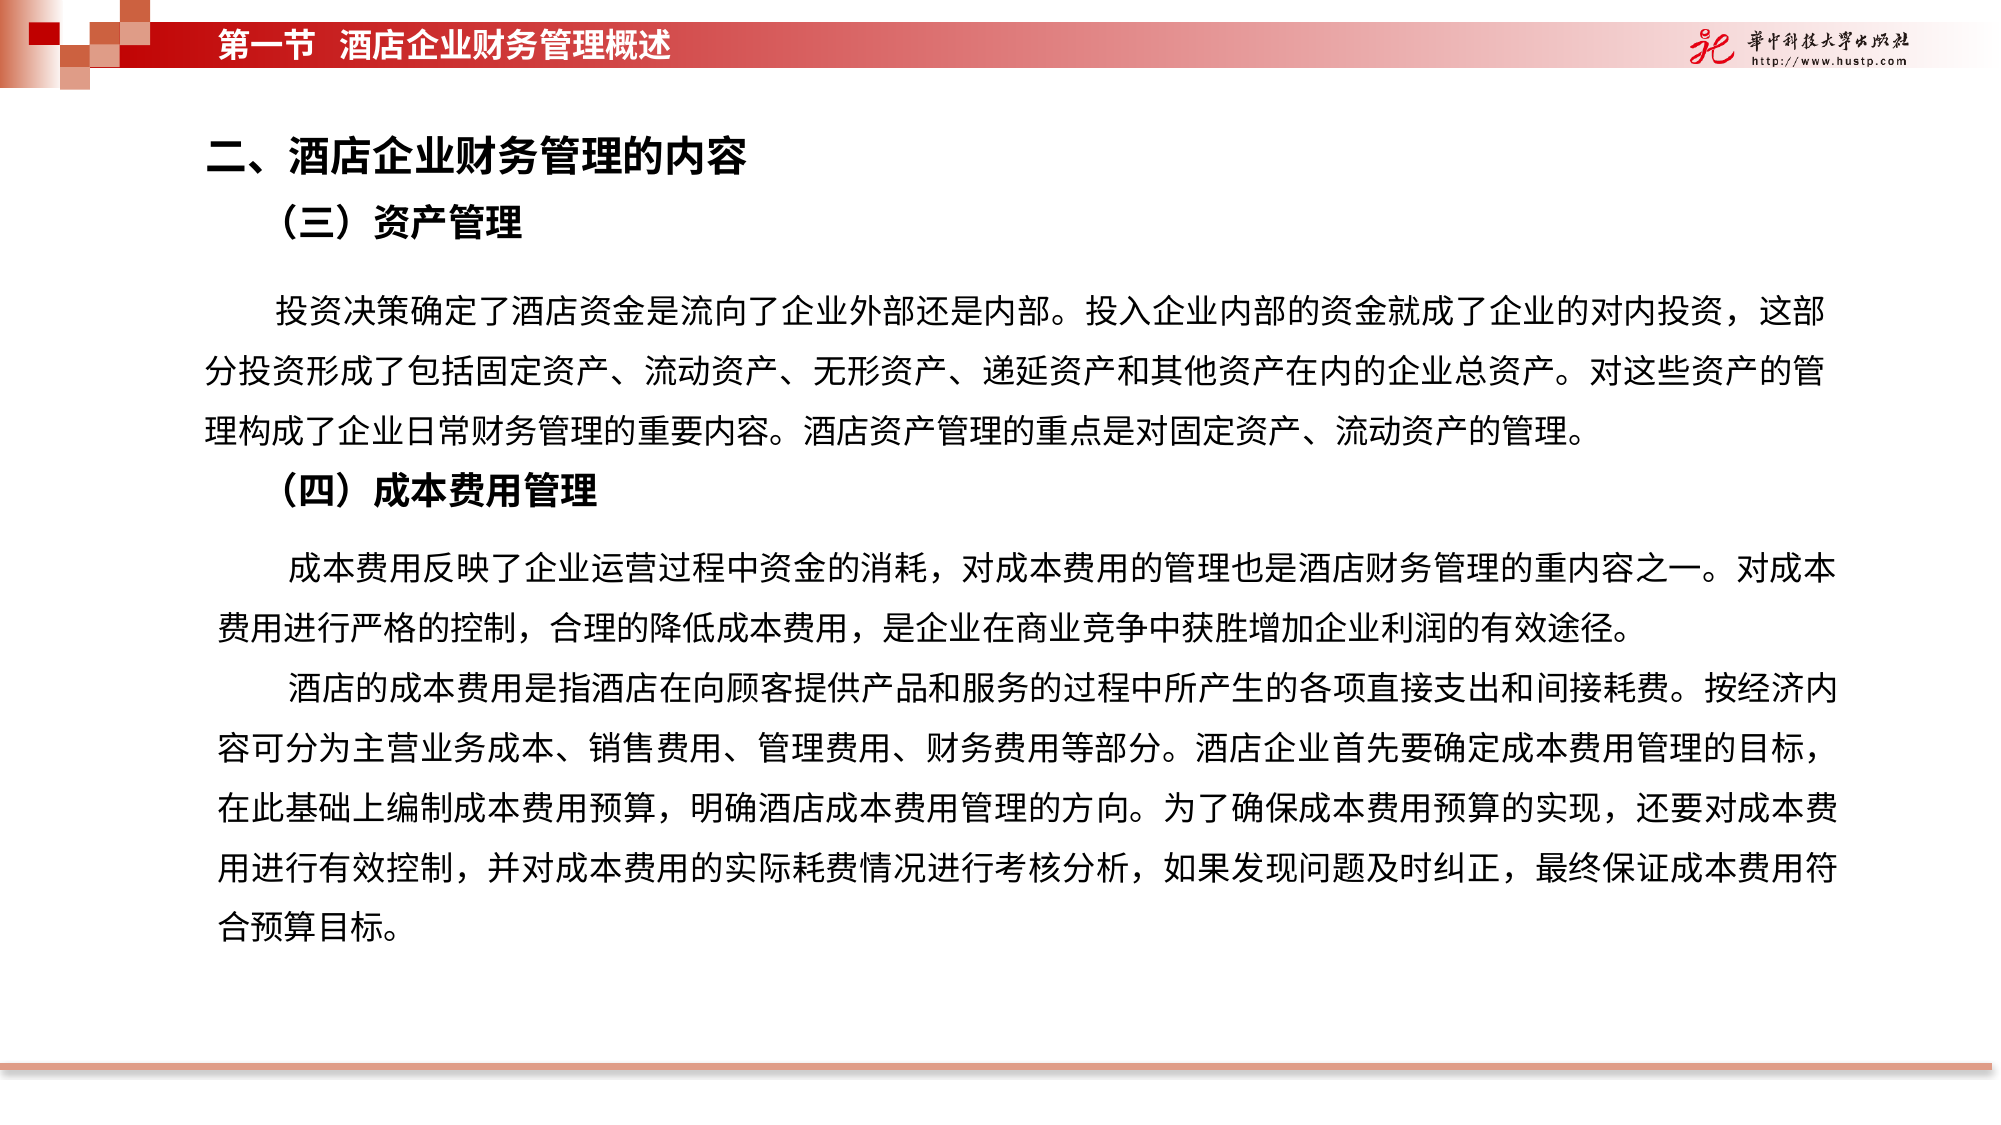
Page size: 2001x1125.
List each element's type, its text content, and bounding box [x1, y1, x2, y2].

text_box 投资决策确定了酒店资金是流向了企业外部还是内部。投入企业内部的资金就成了企业的对内投资，这部分投资形成了包括固定资产、流动资产、无形资产、递延资产和其他资产在内的企业总资产。对这些资产的管理构成了企业日常财务管理的重要内容。酒店资产管理的重点是对固定资产、流动资产的管理。 [190, 263, 1841, 458]
text_box 二、酒店企业财务管理的内容 [190, 122, 1066, 187]
text_box （三）资产管理 [246, 191, 539, 252]
text_box 成本费用反映了企业运营过程中资金的消耗，对成本费用的管理也是酒店财务管理的重内容之一。对成本费用进行严格的控制，合理的降低成本费用，是企业在商业竞争中获胜增加企业利润的有效途径。 酒店的成本费用是指酒店在向顾客提供产品和服务的过程中所产生的各项直接支出和间接耗费。按经济内容可分为主营业务成本、销售费用、管理费用、财务费用等部分。酒店企业首先要确定成本费用管理的目标，在此基础上编制成本费用预算，明确酒店成本费用管理的方向。为了确保成本费用预算的实现，还要对成本费用进行有效控制，并对成本费用的实际耗费情况进行考核分析，如果发现问题及时纠正，最终保证成本费用符合预算目标。 [202, 520, 1854, 955]
text_box 第一节 酒店企业财务管理概述 [202, 17, 971, 72]
picture [1661, 0, 1939, 90]
text_box （四）成本费用管理 [245, 459, 663, 520]
